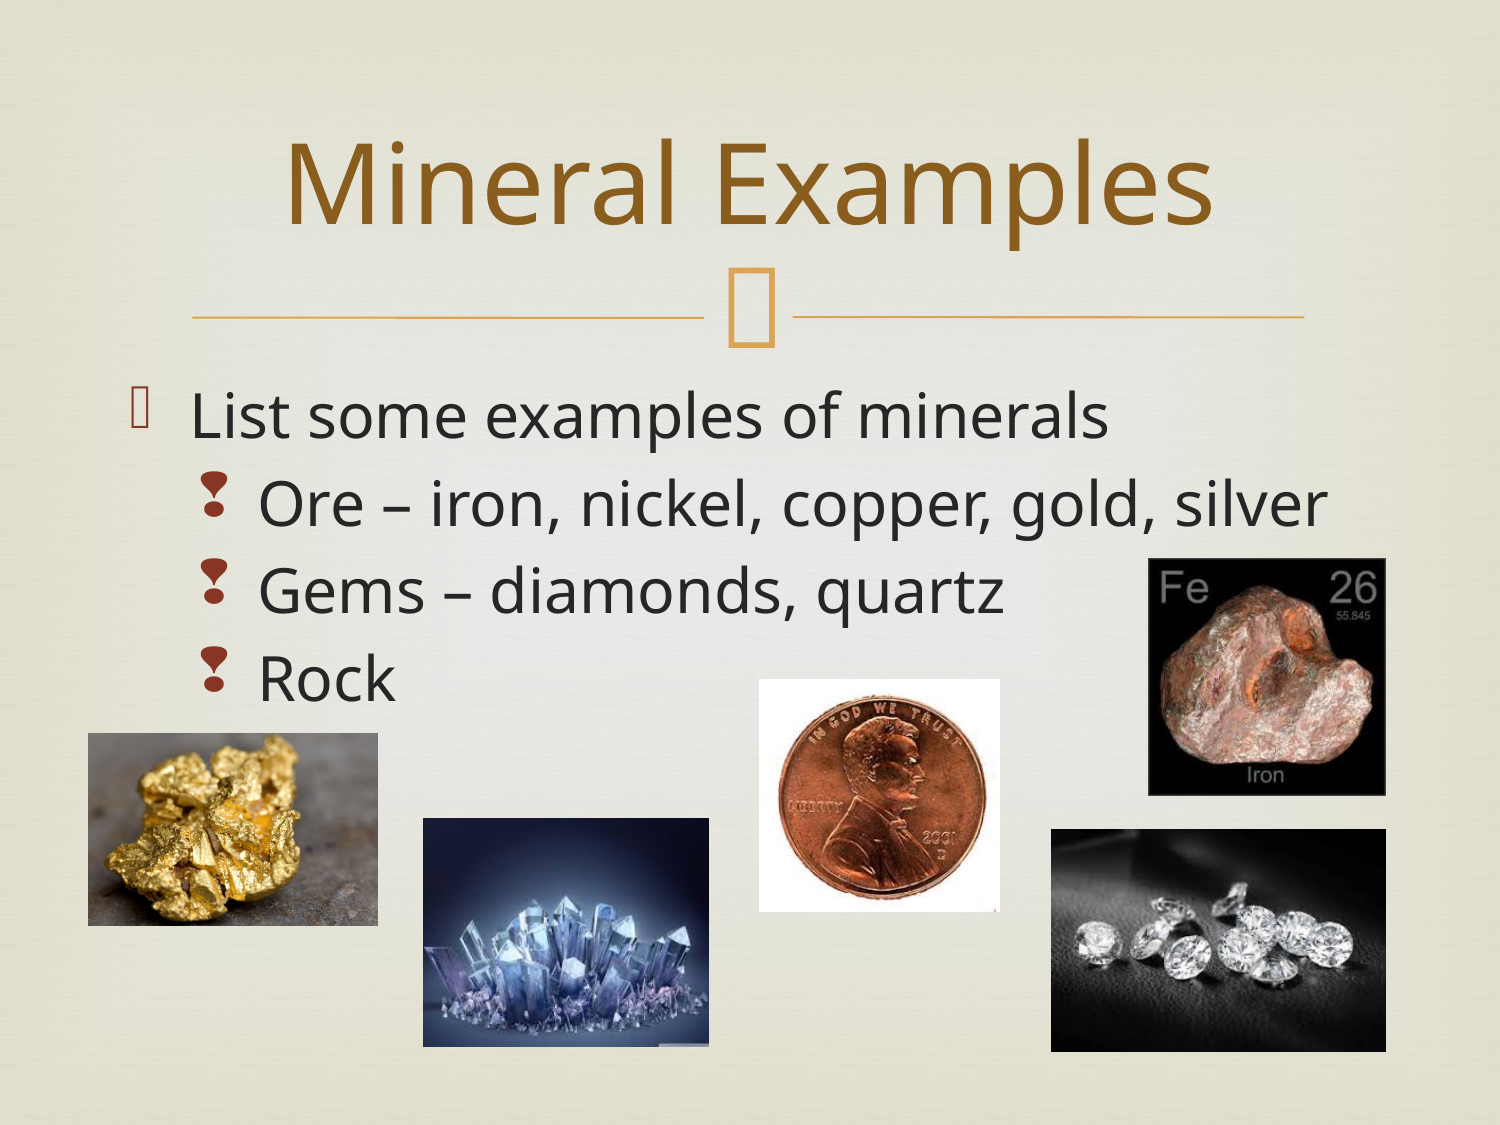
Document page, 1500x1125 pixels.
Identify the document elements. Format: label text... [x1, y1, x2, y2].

list List some examples of minerals Ore – iron, nickel, copper, gold, silver Gems – diamonds, quartz Rock [114, 368, 1386, 1005]
picture [422, 817, 709, 1048]
picture [87, 732, 379, 927]
picture [1148, 558, 1386, 796]
picture [758, 678, 1000, 913]
picture [1050, 829, 1386, 1053]
title Mineral Examples [112, 93, 1386, 267]
